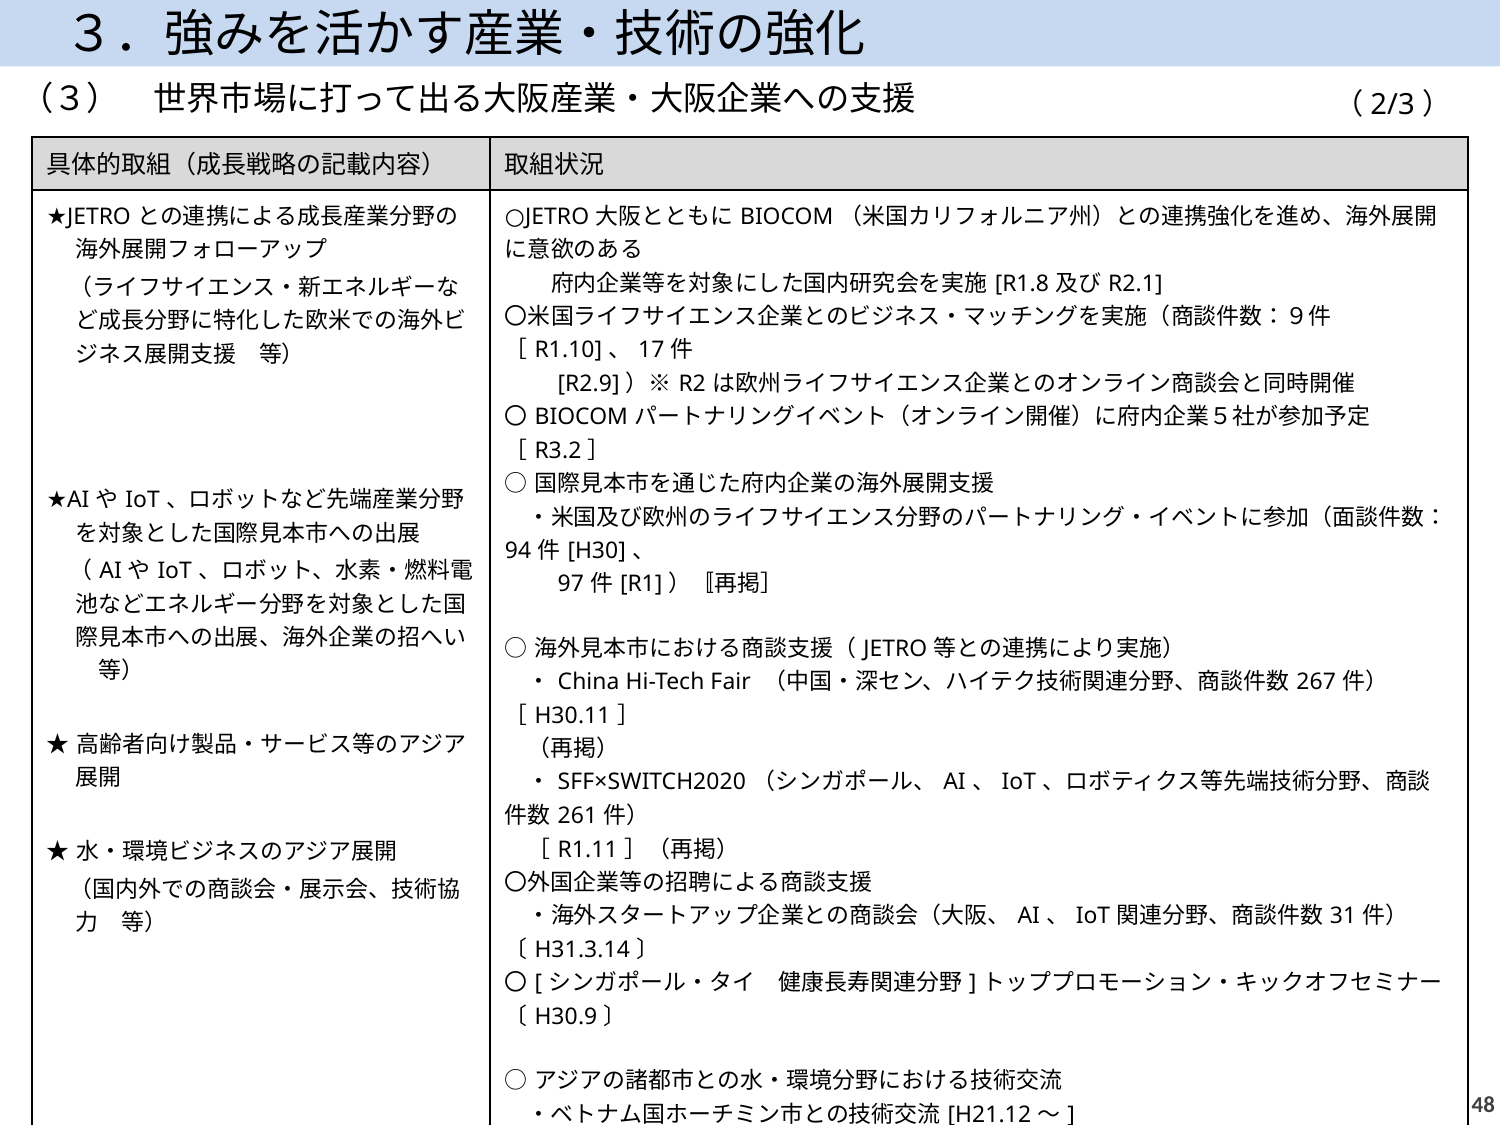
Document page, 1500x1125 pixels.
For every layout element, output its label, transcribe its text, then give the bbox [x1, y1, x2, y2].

text_box （３） 世界市場に打って出る大阪産業・大阪企業への支援 [5, 69, 1164, 125]
text_box （2/3） [1304, 78, 1482, 129]
table_header 取組状況 [491, 138, 1467, 189]
text_box ３．強みを活かす産業・技術の強化 [0, 0, 1500, 67]
table_cell ○JETRO大阪とともにBIOCOM（米国カリフォルニア州）との連携強化を進め、海外展開に意欲のある 府内企業等を対象にした国内研究会を実施[R1.8及びR2.1] 〇米国ライフサイエンス企業とのビジネス・マッチングを実施（商談件数：９件［R1.10]、17件 [R2.9]）※R2は欧州ライフサイエンス企業とのオンライン商談会と同時開催 〇BIOCOMパートナリングイベント（オンライン開催）に府内企業５社が参加予定［R3.2］ ○国際見本市を通じた府内企業の海外展開支援 ・米国及び欧州のライフサイエンス分野のパートナリング・イベントに参加（面談件数：94件[H30]、 97件[R1]）〚再掲］ ○海外見本市における商談支援（JETRO等との連携により実施） ・China Hi-Tech Fair （中国・深セン、ハイテク技術関連分野、商談件数267件）［H30.11］ （再掲） ・SFF×SWITCH2020（シンガポール、AI、IoT、ロボティクス等先端技術分野、商談件数261件） ［R1.11］（再掲） 〇外国企業等の招聘による商談支援 ・海外スタートアップ企業との商談会（大阪、AI、IoT関連分野、商談件数31件）〔H31.3.14〕 〇[シンガポール・タイ 健康長寿関連分野]トッププロモーション・キックオフセミナー〔H30.9〕 ○アジアの諸都市との水・環境分野における技術交流 ・ベトナム国ホーチミン市との技術交流[H21.12～] ・ミャンマー国ヤンゴン市との技術交流[H24.7～] ・フィリピン国ケソン市との技術交流[H27.６～] ○二国間クレジット制度（JCM）を活用したアジア地域等への脱炭素技術の普及[H26～] ○水・環境ビジネスの海外展開を支援するため「海外環境ビジネスプラットフォーム事業」を実施 ・ASEAN・インドのバイヤー企業との「環境・水ビジネス商談会」（商談件数163件）〔H30.10〕 [491, 191, 1467, 1125]
table_cell ★JETROとの連携による成長産業分野の海外展開フォローアップ （ライフサイエンス・新エネルギーなど成長分野に特化した欧米での海外ビジネス展開支援 等） ★AIやIoT、ロボットなど先端産業分野を対象とした国際見本市への出展 （AIやIoT、ロボット、水素・燃料電池などエネルギー分野を対象とした国際見本市への出展、海外企業の招へい 等） ★高齢者向け製品・サービス等のアジア展開 ★水・環境ビジネスのアジア展開 （国内外での商談会・展示会、技術協力 等） [33, 191, 489, 1125]
slide_number 47 [1159, 1064, 1500, 1124]
table_header 具体的取組（成長戦略の記載内容） [33, 138, 489, 189]
